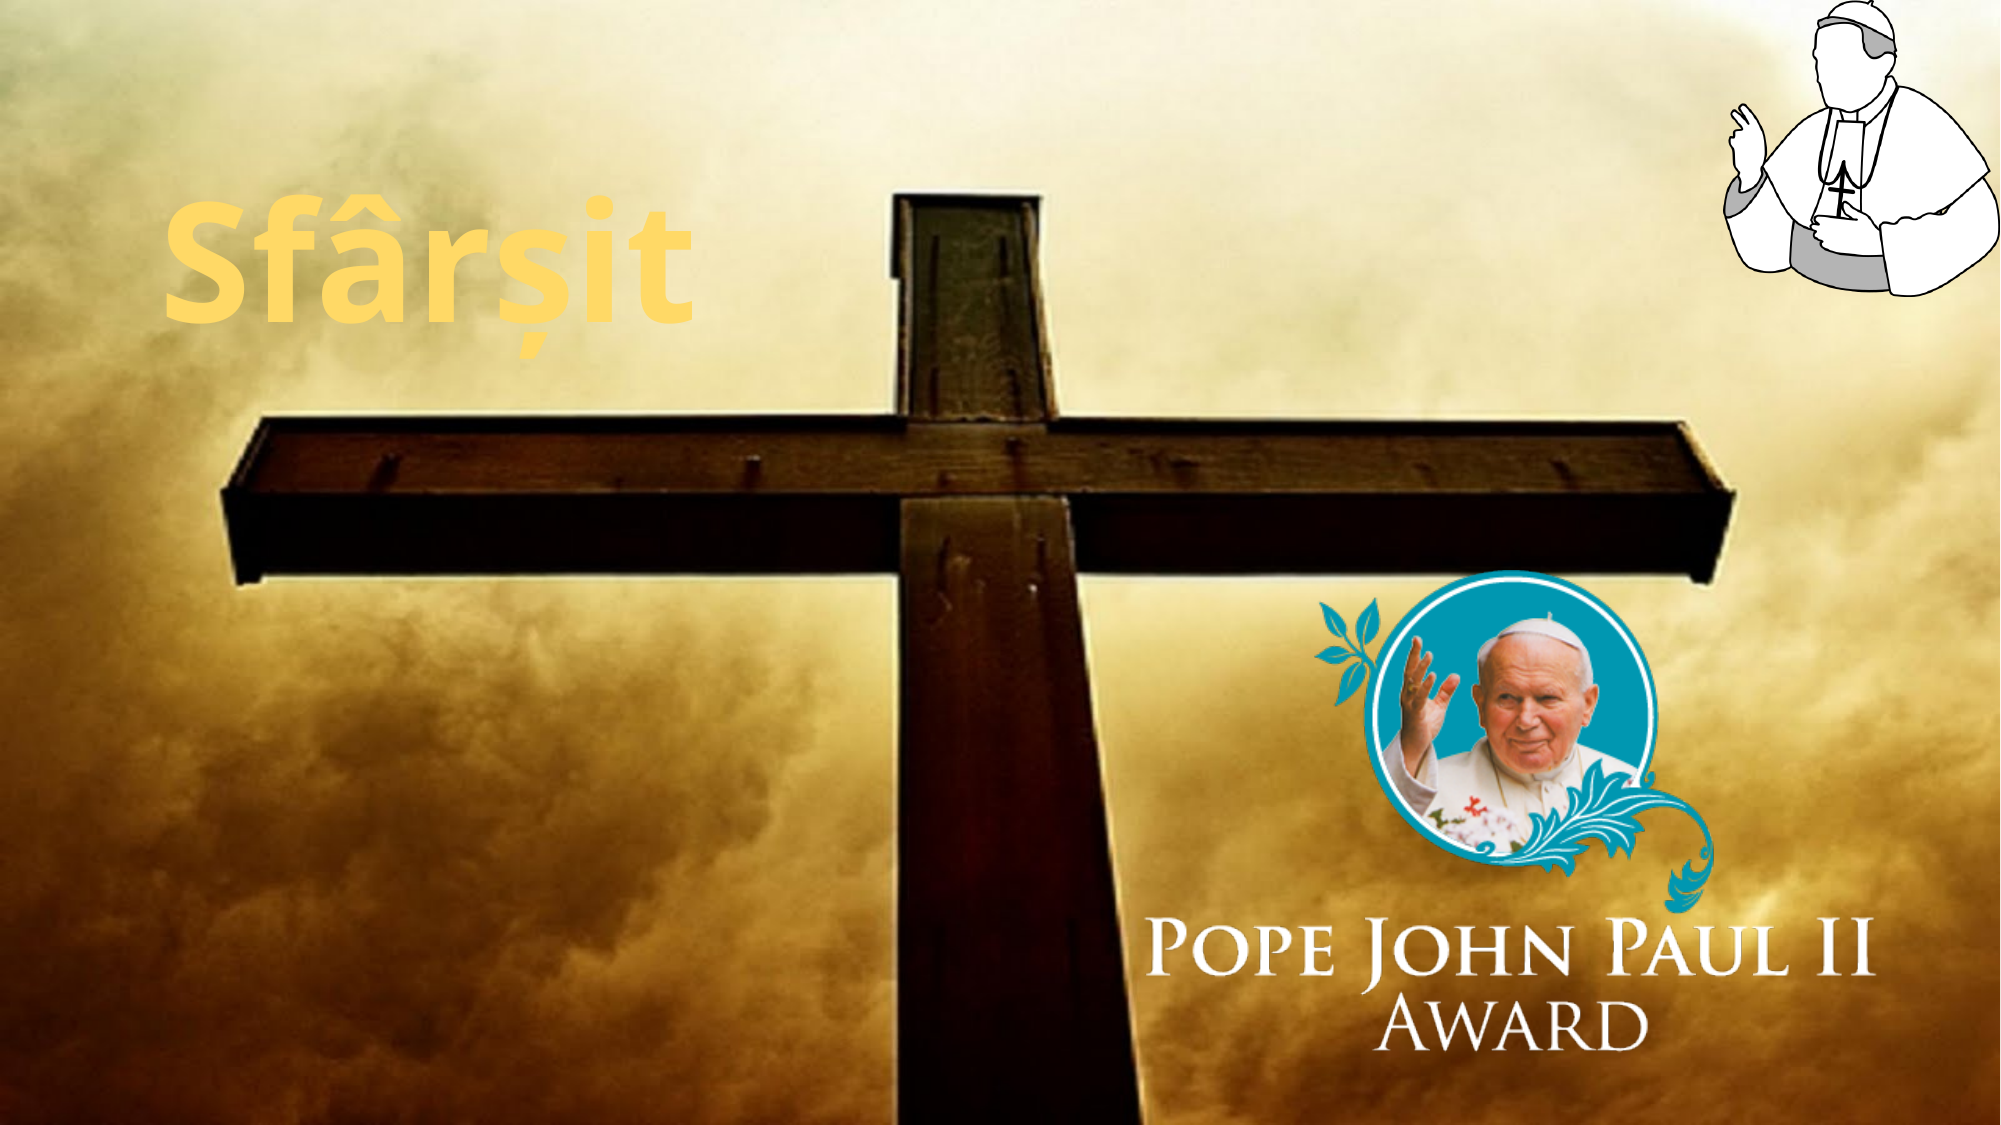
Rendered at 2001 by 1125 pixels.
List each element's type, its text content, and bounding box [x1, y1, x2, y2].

text_box Sfârșit [0, 48, 914, 363]
picture [0, 0, 2001, 1125]
